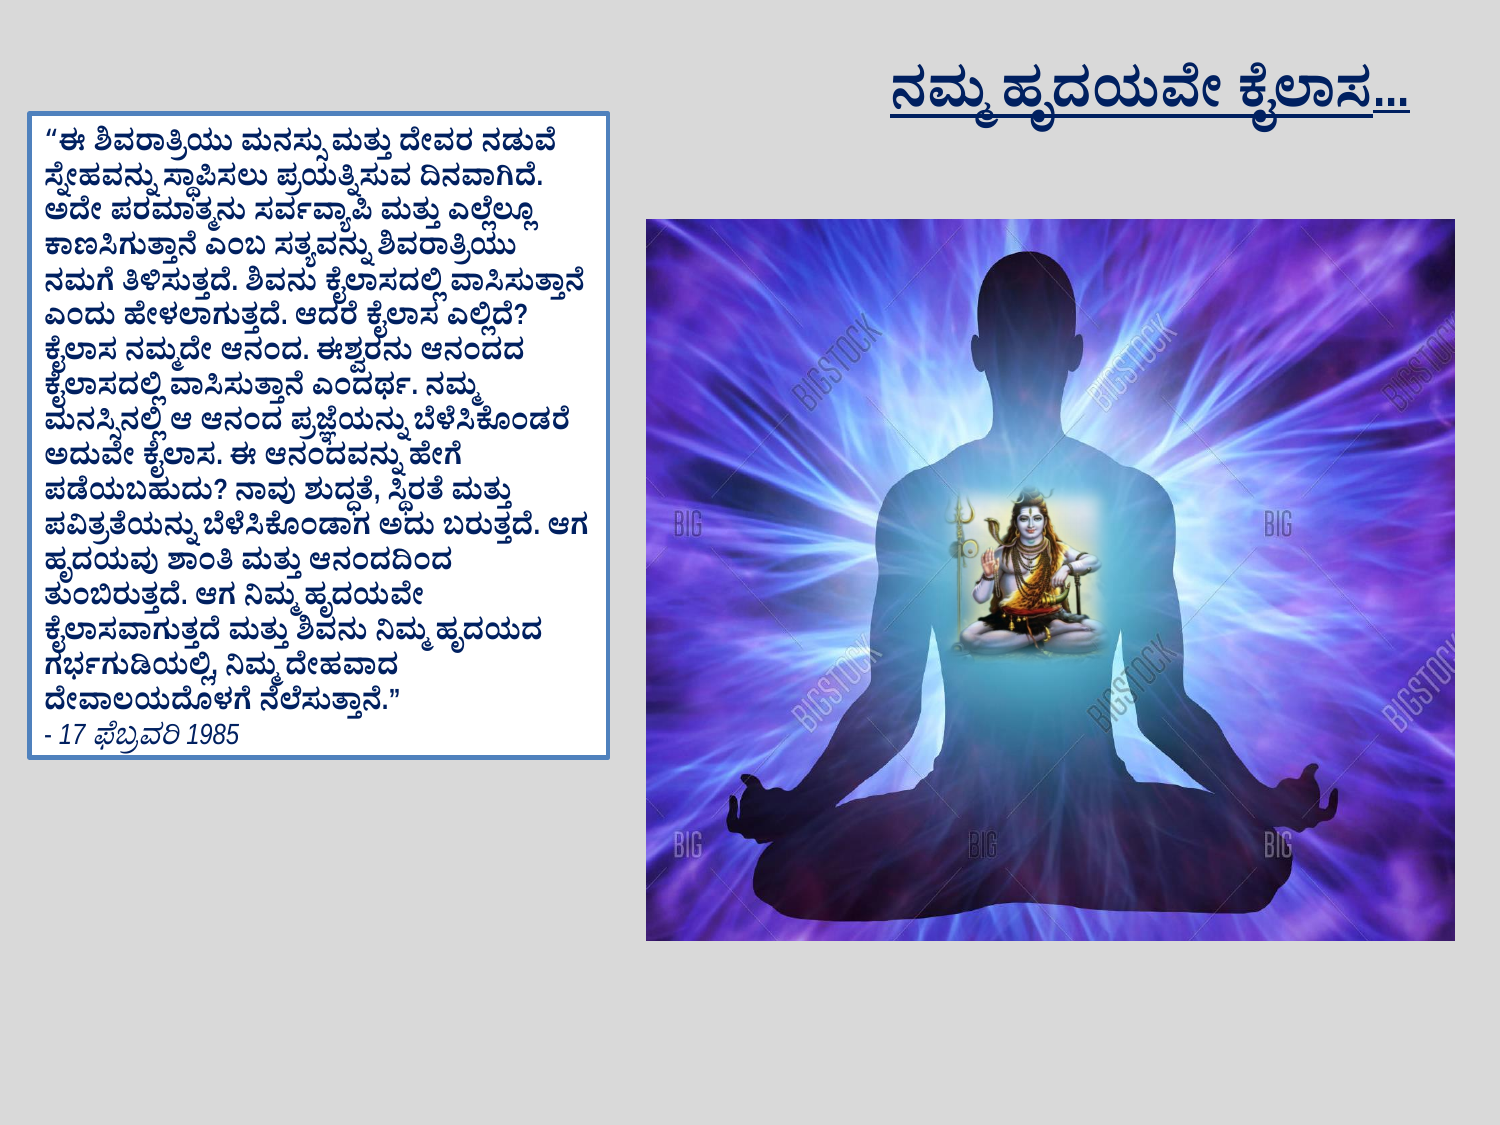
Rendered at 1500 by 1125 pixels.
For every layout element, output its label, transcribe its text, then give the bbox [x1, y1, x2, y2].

title ನಮ್ಮ ಹೃದಯವೇ ಕೈಲಾಸ... [75, 45, 1425, 126]
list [646, 219, 1456, 941]
picture [938, 479, 1117, 669]
text_box “ಈ ಶಿವರಾತ್ರಿಯು ಮನಸ್ಸು ಮತ್ತು ದೇವರ ನಡುವೆ ಸ್ನೇಹವನ್ನು ಸ್ಥಾಪಿಸಲು ಪ್ರಯತ್ನಿಸುವ ದಿನವಾಗಿದೆ. ಅದೇ ಪರಮಾತ್ಮನು ಸರ್ವವ್ಯಾಪಿ ಮತ್ತು ಎಲ್ಲೆಲ್ಲೂ ಕಾಣಸಿಗುತ್ತಾನೆ ಎಂಬ ಸತ್ಯವನ್ನು ಶಿವರಾತ್ರಿಯು ನಮಗೆ ತಿಳಿಸುತ್ತದೆ. ಶಿವನು ಕೈಲಾಸದಲ್ಲಿ ವಾಸಿಸುತ್ತಾನೆ ಎಂದು ಹೇಳಲಾಗುತ್ತದೆ. ಆದರೆ ಕೈಲಾಸ ಎಲ್ಲಿದೆ? ಕೈಲಾಸ ನಮ್ಮದೇ ಆನಂದ. ಈಶ್ವರನು ಆನಂದದ ಕೈಲಾಸದಲ್ಲಿ ವಾಸಿಸುತ್ತಾನೆ ಎಂದರ್ಥ. ನಮ್ಮ ಮನಸ್ಸಿನಲ್ಲಿ ಆ ಆನಂದ ಪ್ರಜ್ಞೆಯನ್ನು ಬೆಳೆಸಿಕೊಂಡರೆ ಅದುವೇ ಕೈಲಾಸ. ಈ ಆನಂದವನ್ನು ಹೇಗೆ ಪಡೆಯಬಹುದು? ನಾವು ಶುದ್ಧತೆ, ಸ್ಥಿರತೆ ಮತ್ತು ಪವಿತ್ರತೆಯನ್ನು ಬೆಳೆಸಿಕೊಂಡಾಗ ಅದು ಬರುತ್ತದೆ. ಆಗ ಹೃದಯವು ಶಾಂತಿ ಮತ್ತು ಆನಂದದಿಂದ ತುಂಬಿರುತ್ತದೆ. ಆಗ ನಿಮ್ಮ ಹೃದಯವೇ ಕೈಲಾಸವಾಗುತ್ತದೆ ಮತ್ತು ಶಿವನು ನಿಮ್ಮ ಹೃದಯದ ಗರ್ಭಗುಡಿಯಲ್ಲಿ, ನಿಮ್ಮ ದೇಹವಾದ ದೇವಾಲಯದೊಳಗೆ ನೆಲೆಸುತ್ತಾನೆ.” - 17 ಫೆಬ್ರವರಿ 1985 [27, 111, 610, 760]
